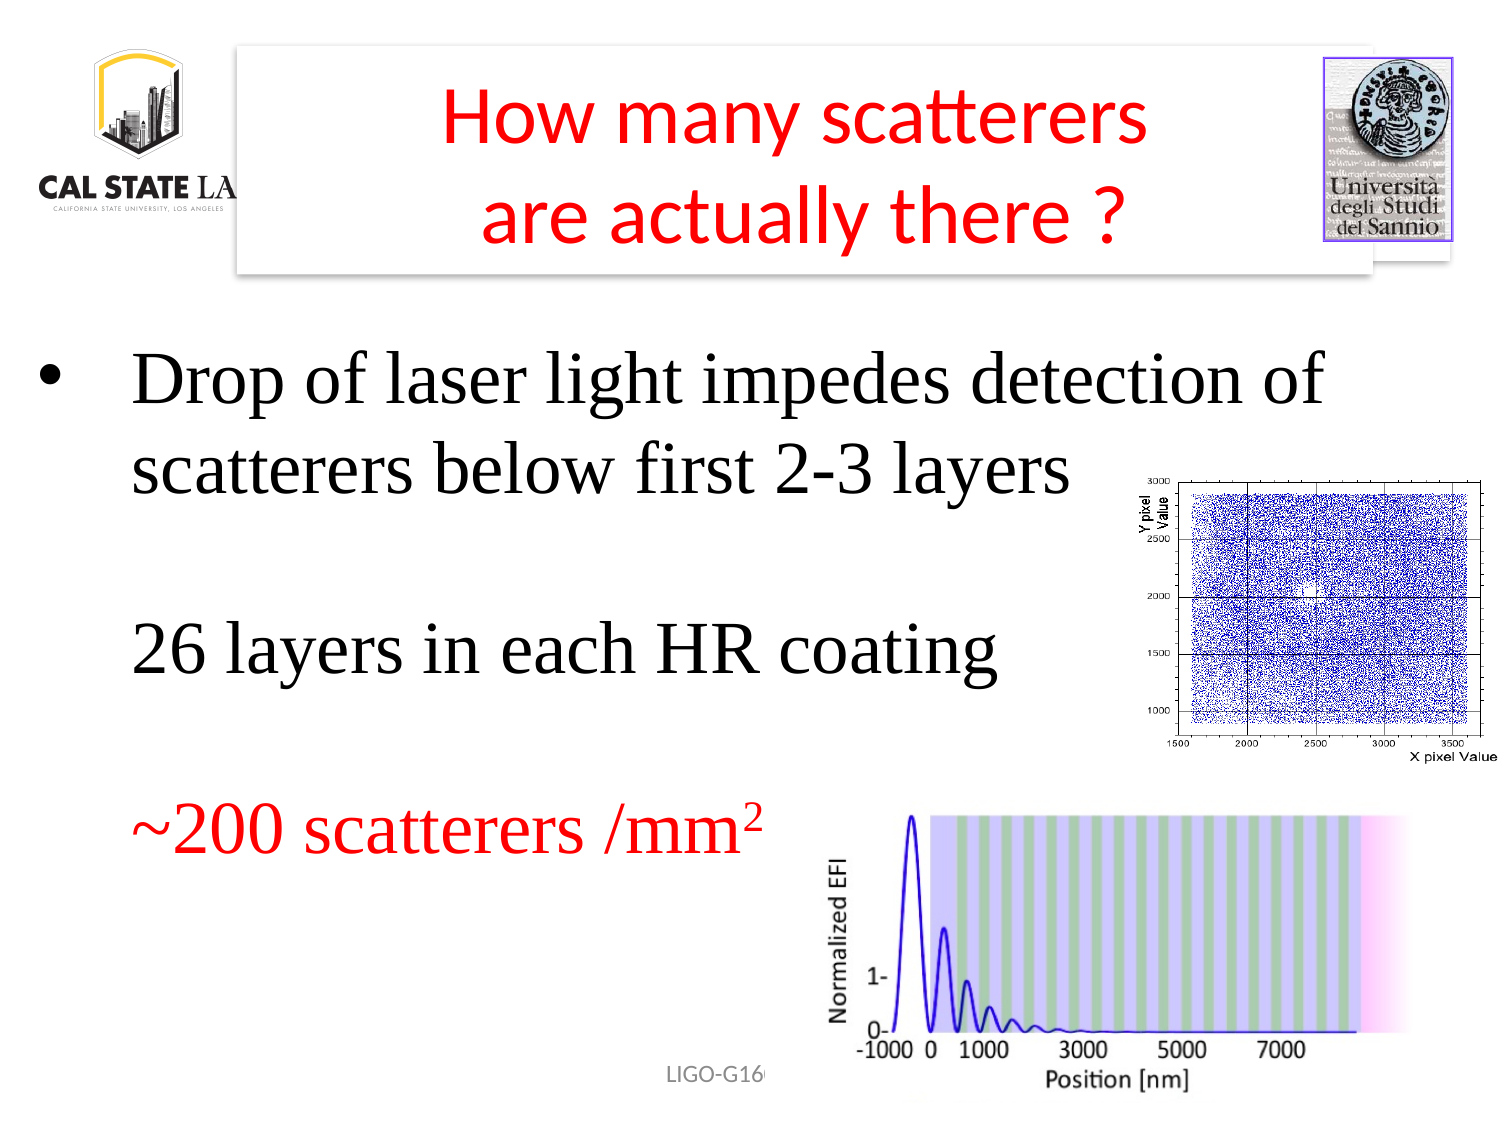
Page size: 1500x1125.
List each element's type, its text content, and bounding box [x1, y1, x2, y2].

title Drop of laser light impedes detection of scatterers below first 2-3 layers 26 layers in each HR coating ~200 scatterers /mm2 [22, 282, 1373, 916]
picture [1133, 474, 1500, 775]
footer LIGO-G1601982. [512, 1042, 759, 1103]
picture [764, 783, 1455, 1103]
picture [30, 45, 236, 220]
text_box How many scatterers are actually there ? [236, 45, 1374, 275]
text_box [1379, 252, 1451, 262]
picture [1320, 54, 1455, 243]
